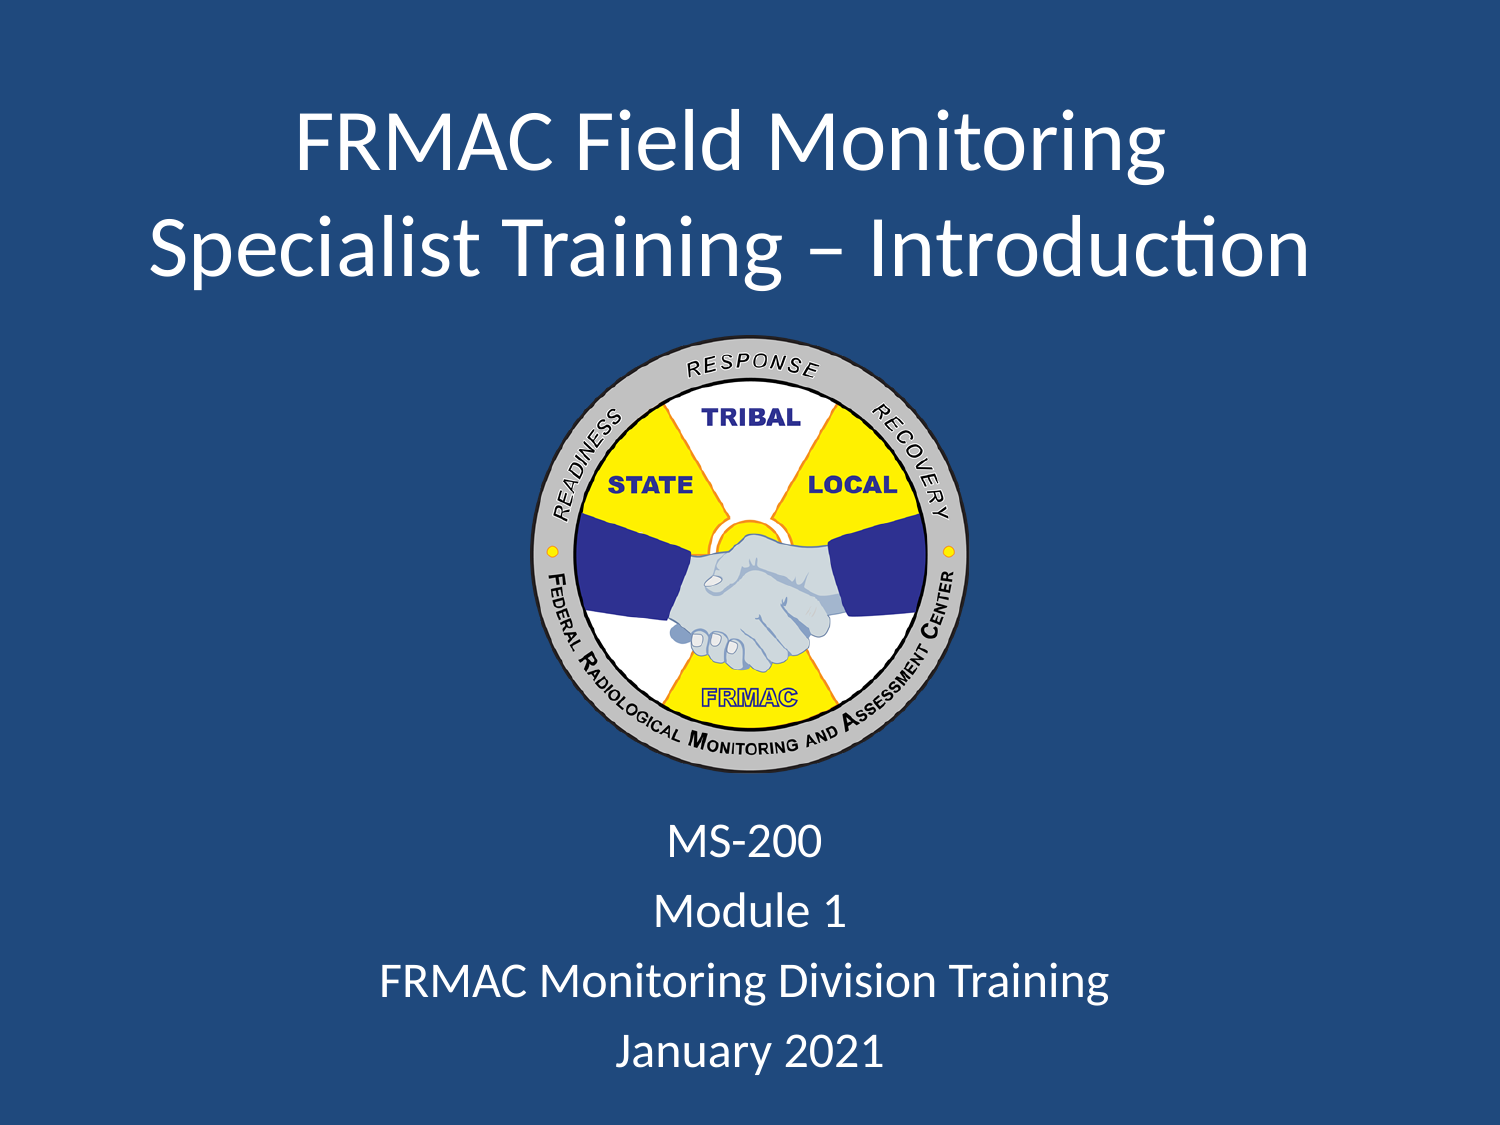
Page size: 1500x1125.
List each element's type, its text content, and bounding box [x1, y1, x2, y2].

subtitle MS-200 Module 1 FRMAC Monitoring Division Training January 2021 [225, 800, 1275, 1088]
picture [530, 334, 970, 774]
title FRMAC Field Monitoring Specialist Training – Introduction [125, 67, 1338, 309]
